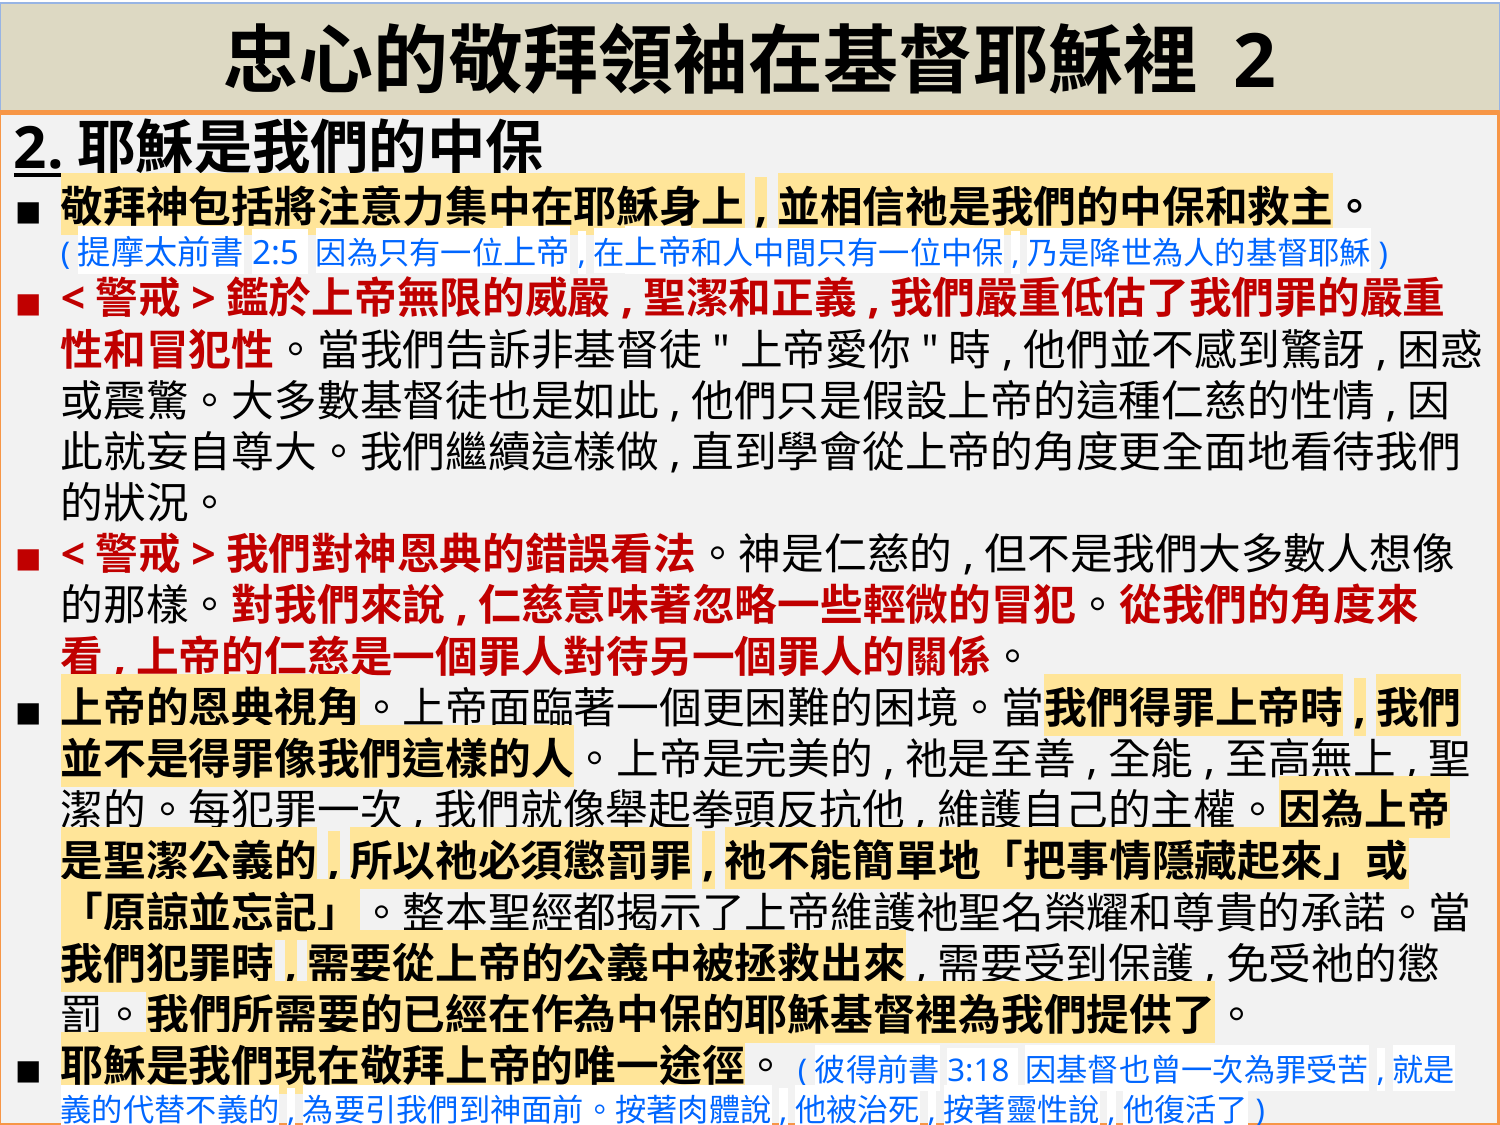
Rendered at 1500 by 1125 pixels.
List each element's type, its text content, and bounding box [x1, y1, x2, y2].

title 忠心的敬拜領袖在基督耶穌裡 2 [0, 2, 1500, 113]
text_box 2.耶穌是我們的中保 敬拜神包括將注意力集中在耶穌身上,並相信祂是我們的中保和救主。 (提摩太前書2:5 因為只有一位上帝,在上帝和人中間只有一位中保,乃是降世為人的基督耶穌) <警戒>鑑於上帝無限的威嚴,聖潔和正義,我們嚴重低估了我們罪的嚴重性和冒犯性。當我們告訴非基督徒"上帝愛你"時,他們並不感到驚訝,困惑或震驚。大多數基督徒也是如此,他們只是假設上帝的這種仁慈的性情,因此就妄自尊大。我們繼續這樣做,直到學會從上帝的角度更全面地看待我們的狀況。 <警戒>我們對神恩典的錯誤看法。神是仁慈的,但不是我們大多數人想像的那樣。對我們來說,仁慈意味著忽略一些輕微的冒犯。從我們的角度來看,上帝的仁慈是一個罪人對待另一個罪人的關係。 上帝的恩典視角。上帝面臨著一個更困難的困境。當我們得罪上帝時,我們並不是得罪像我們這樣的人。上帝是完美的,祂是至善,全能,至高無上,聖潔的。每犯罪一次,我們就像舉起拳頭反抗他,維護自己的主權。因為上帝是聖潔公義的,所以祂必須懲罰罪,祂不能簡單地「把事情隱藏起來」或「原諒並忘記」。整本聖經都揭示了上帝維護祂聖名榮耀和尊貴的承諾。當我們犯罪時,需要從上帝的公義中被拯救出來,需要受到保護,免受祂的懲罰。我們所需要的已經在作為中保的耶穌基督裡為我們提供了。 耶穌是我們現在敬拜上帝的唯一途徑。(彼得前書3:18 因基督也曾一次為罪受苦,就是義的代替不義的,為要引我們到神面前。按著肉體說,他被治死,按著靈性說,他復活了) [0, 112, 1499, 1125]
